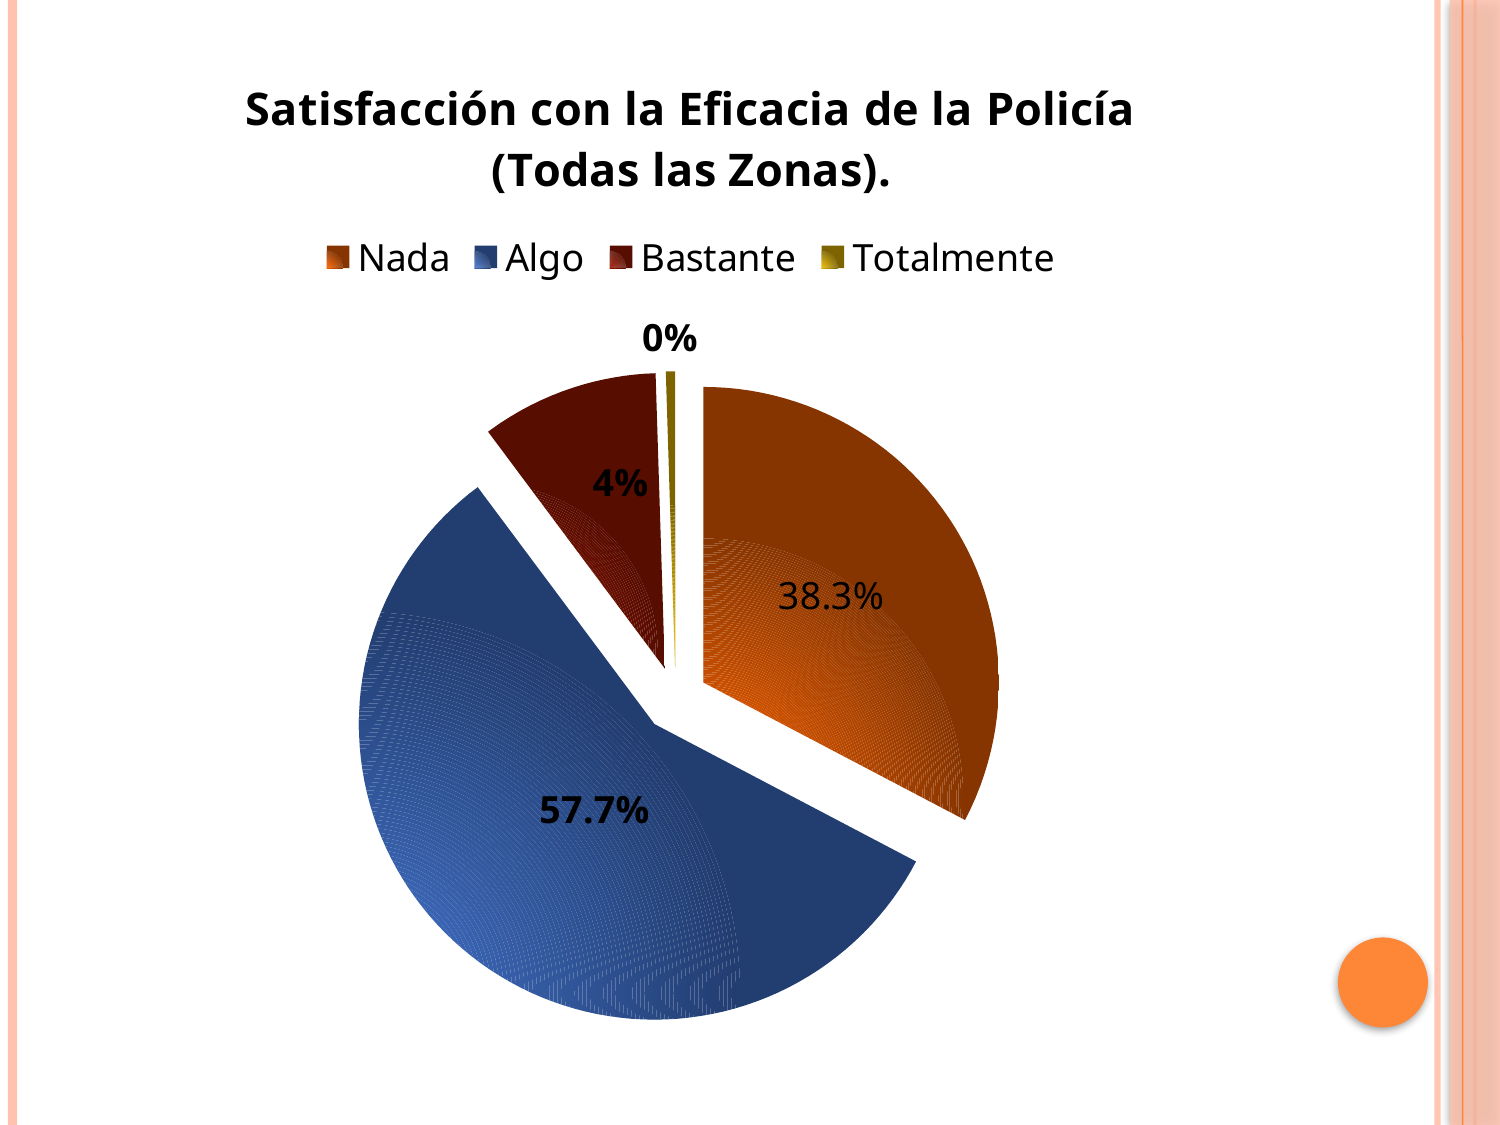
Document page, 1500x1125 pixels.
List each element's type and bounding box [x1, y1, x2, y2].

chart [58, 34, 1325, 1067]
